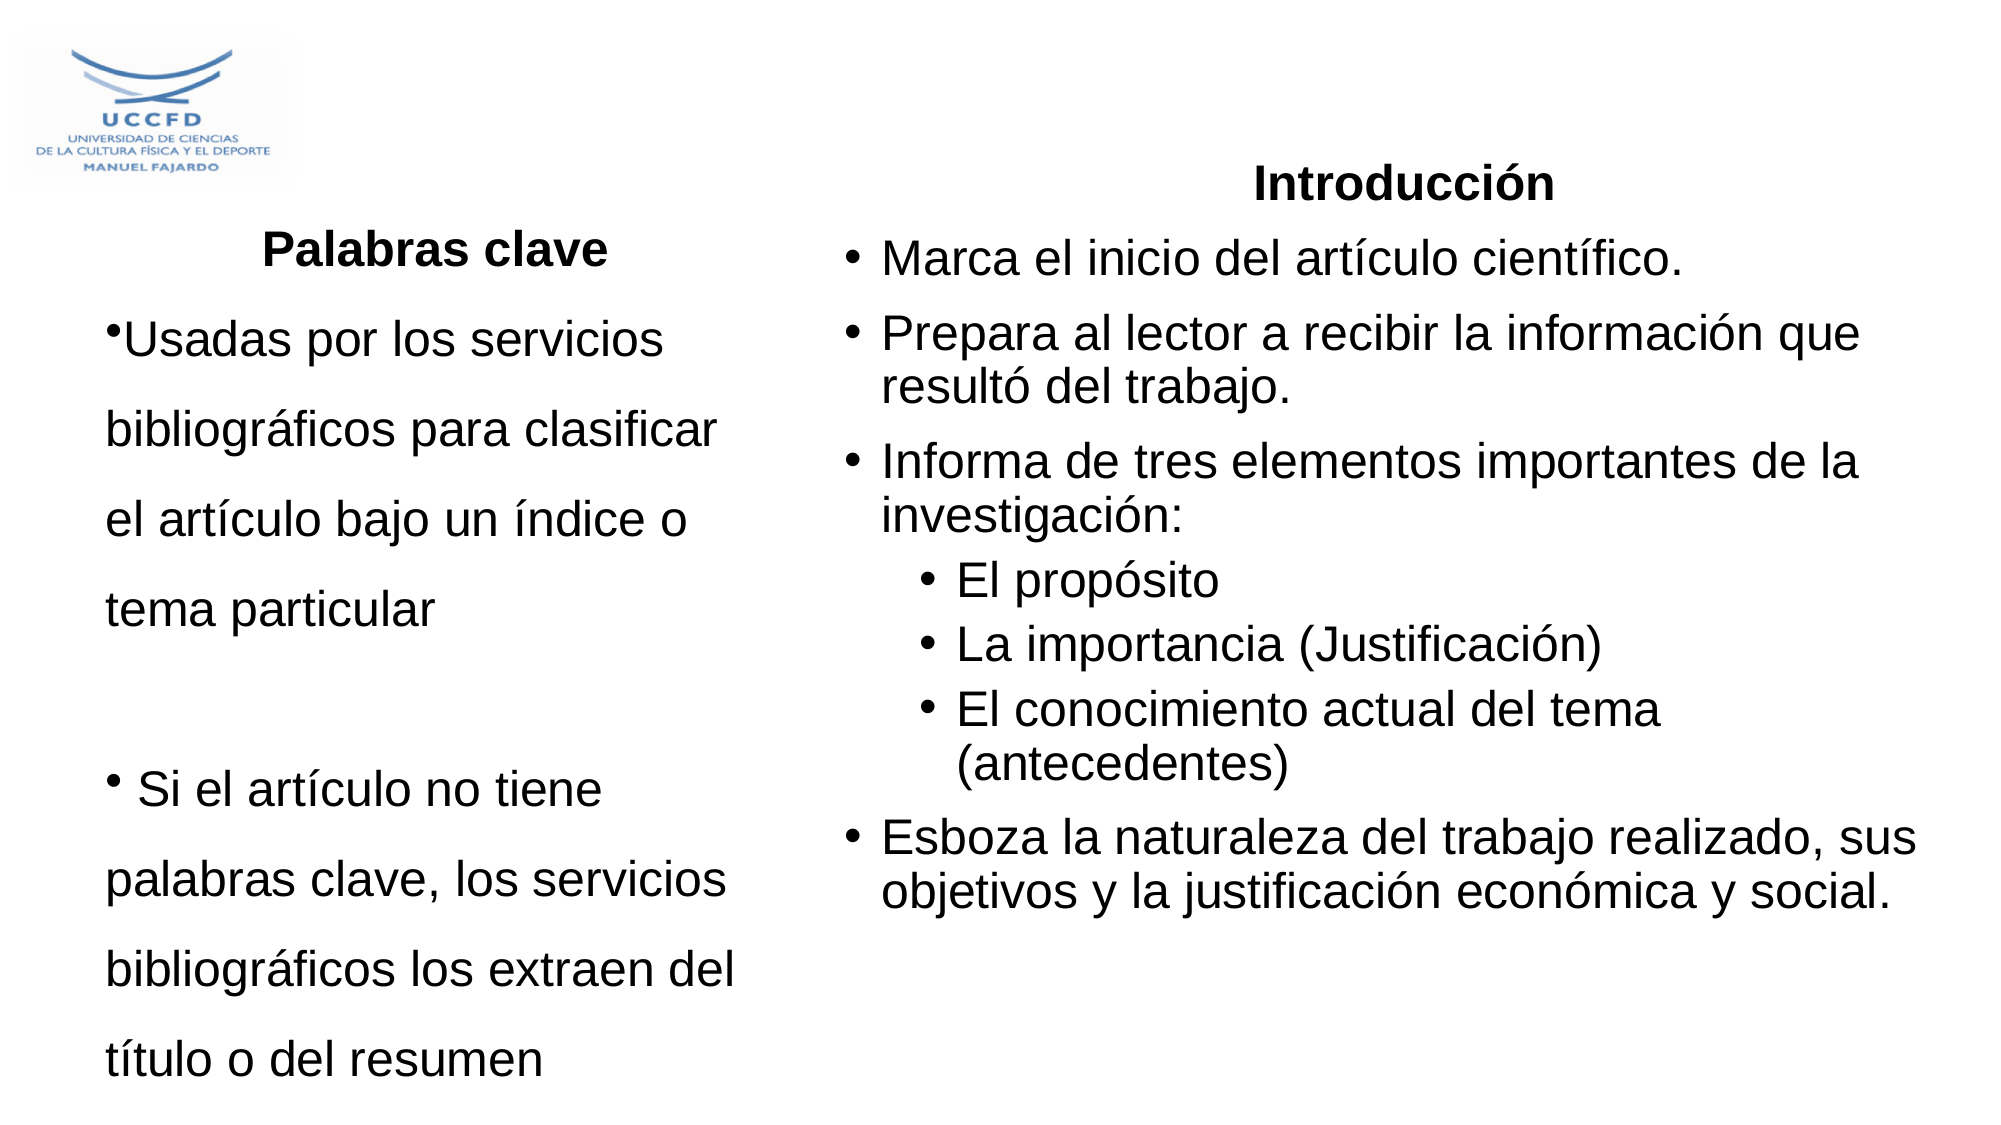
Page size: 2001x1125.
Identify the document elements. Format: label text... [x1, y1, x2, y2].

text_box Introducción Marca el inicio del artículo científico. Prepara al lector a recibir la información que resultó del trabajo. Informa de tres elementos importantes de la investigación: El propósito La importancia (Justificación) El conocimiento actual del tema (antecedentes) Esboza la naturaleza del trabajo realizado, sus objetivos y la justificación económica y social. [829, 149, 1980, 991]
text_box Palabras clave Usadas por los servicios bibliográficos para clasificar el artículo bajo un índice o tema particular Si el artículo no tiene palabras clave, los servicios bibliográficos los extraen del título o del resumen [90, 179, 767, 1095]
picture [5, 28, 301, 194]
